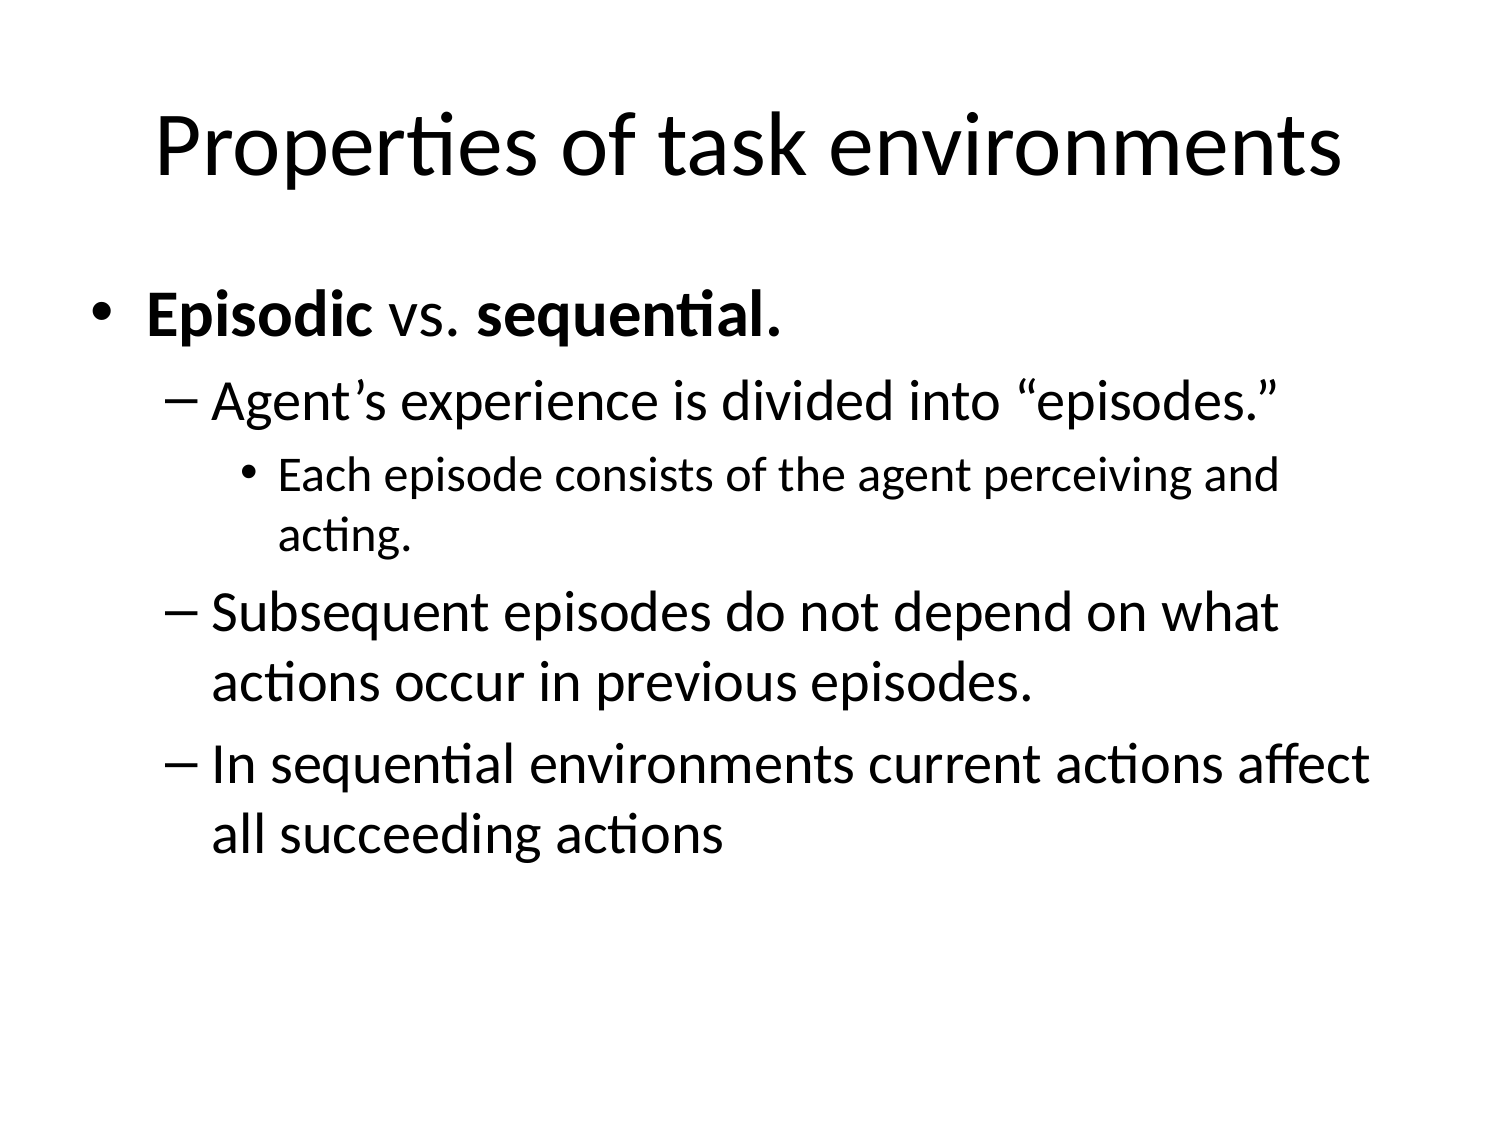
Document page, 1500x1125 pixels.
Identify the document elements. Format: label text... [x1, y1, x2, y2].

title Properties of task environments [75, 45, 1425, 233]
list Episodic vs. sequential. Agent’s experience is divided into “episodes.” Each episode consists of the agent perceiving and acting. Subsequent episodes do not depend on what actions occur in previous episodes. In sequential environments current actions affect all succeeding actions [75, 262, 1425, 1005]
